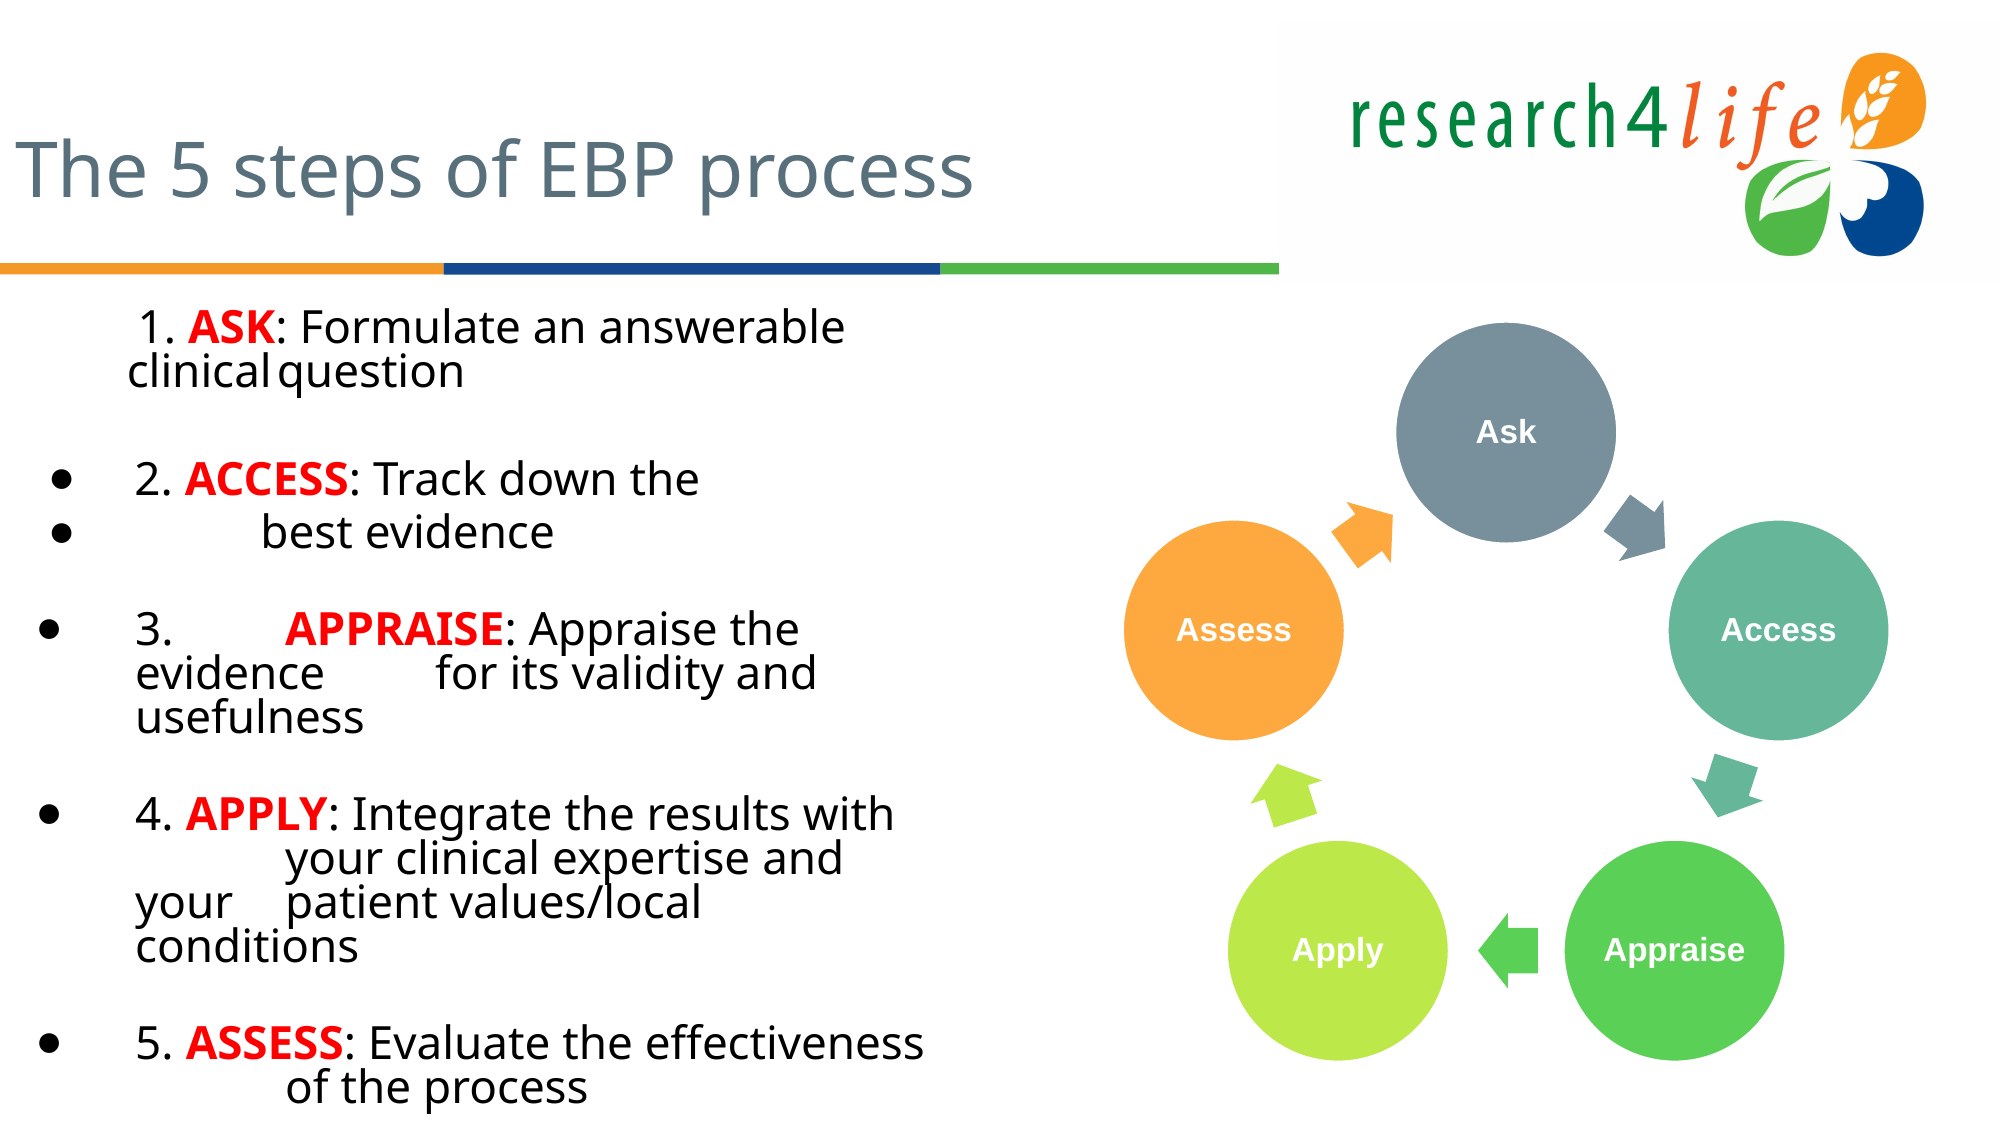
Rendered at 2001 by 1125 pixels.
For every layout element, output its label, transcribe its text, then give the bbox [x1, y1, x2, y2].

title The 5 steps of EBP process [0, 84, 1265, 262]
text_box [1121, 320, 1891, 1063]
picture [1279, 22, 2000, 285]
list 1. ASK: Formulate an answerable clinical question 2. ACCESS: Track down the best evidence 3. APPRAISE: Appraise the evidence for its validity and usefulness 4. APPLY: Integrate the results with your clinical expertise and your patient values/local conditions 5. ASSESS: Evaluate the effectiveness of the process [20, 301, 952, 1063]
